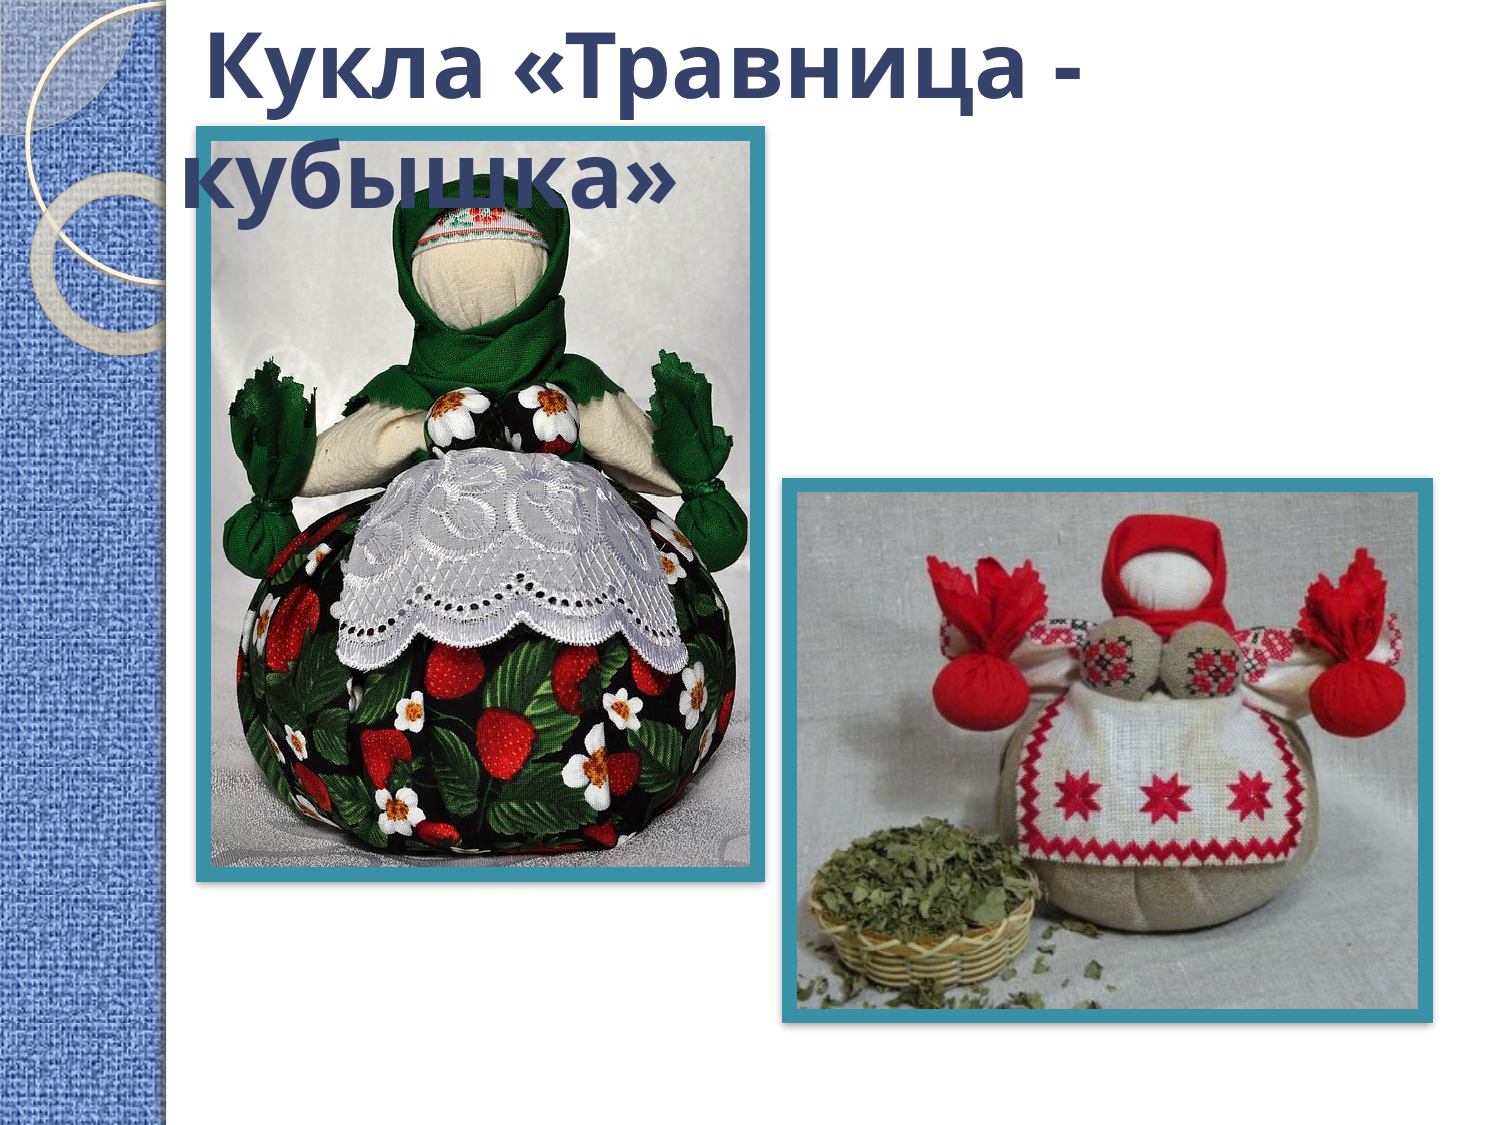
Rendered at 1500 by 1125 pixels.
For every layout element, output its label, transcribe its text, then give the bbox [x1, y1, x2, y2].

picture [136, 0, 159, 4]
text_box Кукла «Травница - кубышка» [163, 0, 1500, 235]
picture [53, 241, 158, 332]
picture [62, 195, 158, 279]
picture [210, 140, 751, 868]
picture [0, 134, 161, 1125]
picture [32, 13, 158, 207]
picture [796, 491, 1419, 1009]
